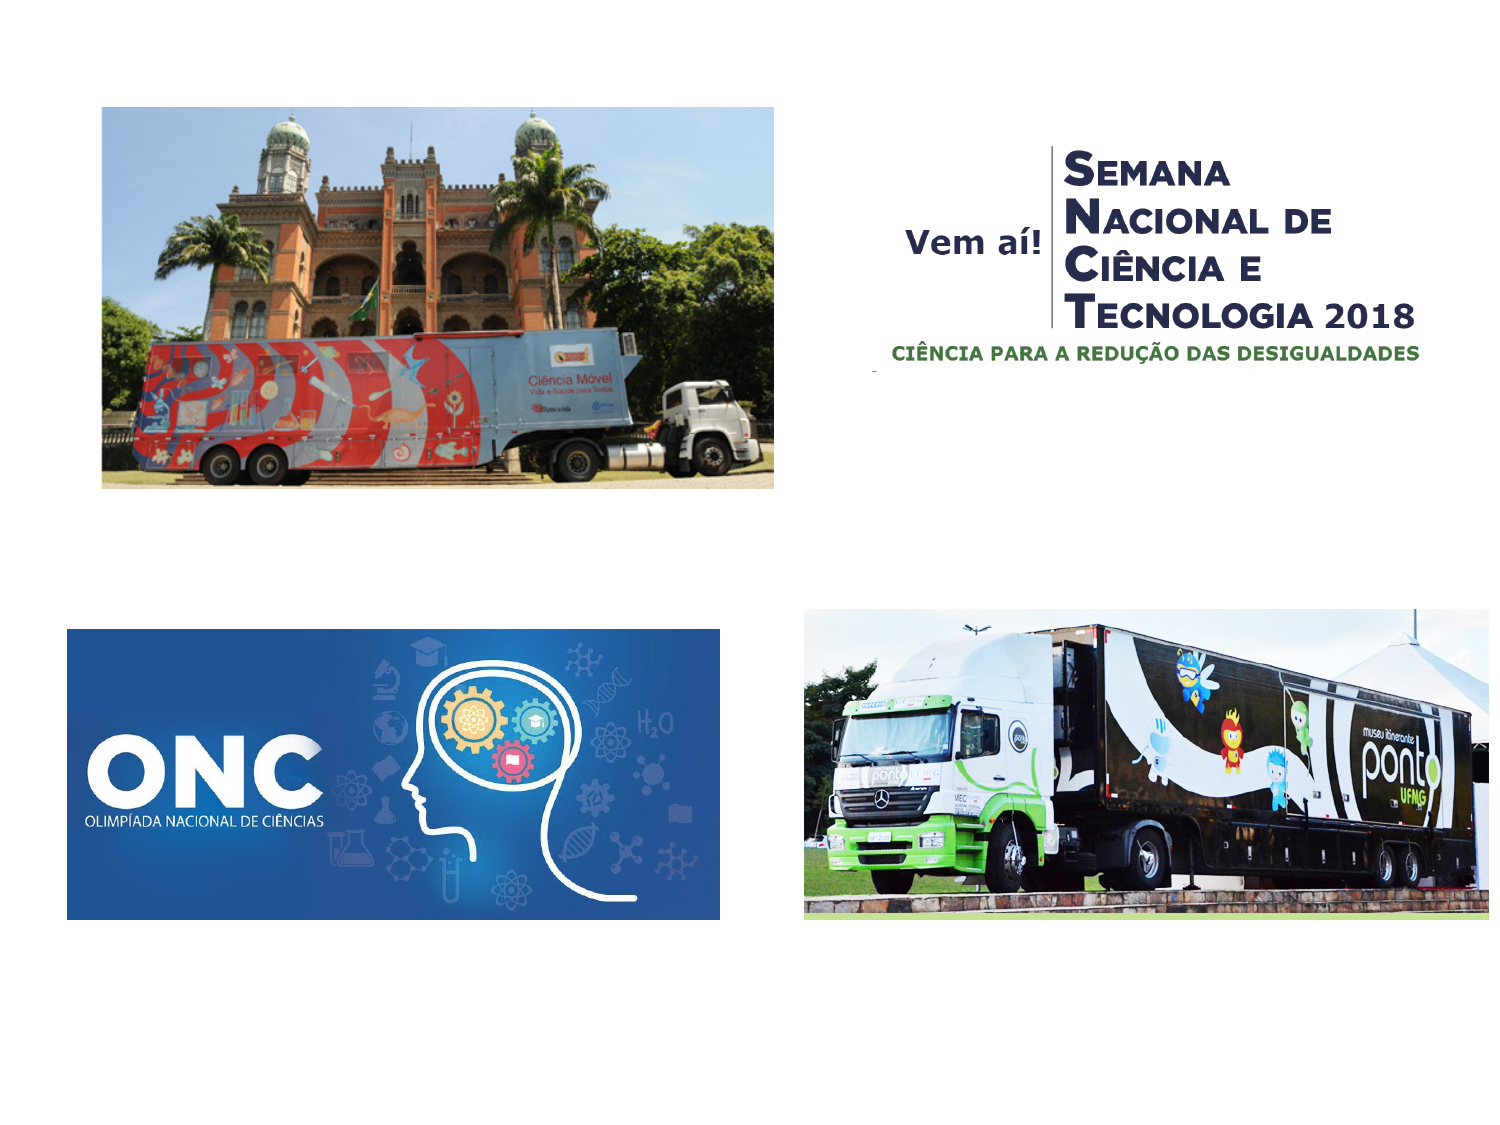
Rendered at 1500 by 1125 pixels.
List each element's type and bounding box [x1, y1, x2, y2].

picture [101, 107, 774, 489]
picture [67, 629, 721, 921]
picture [804, 609, 1489, 921]
picture [818, 125, 1444, 397]
